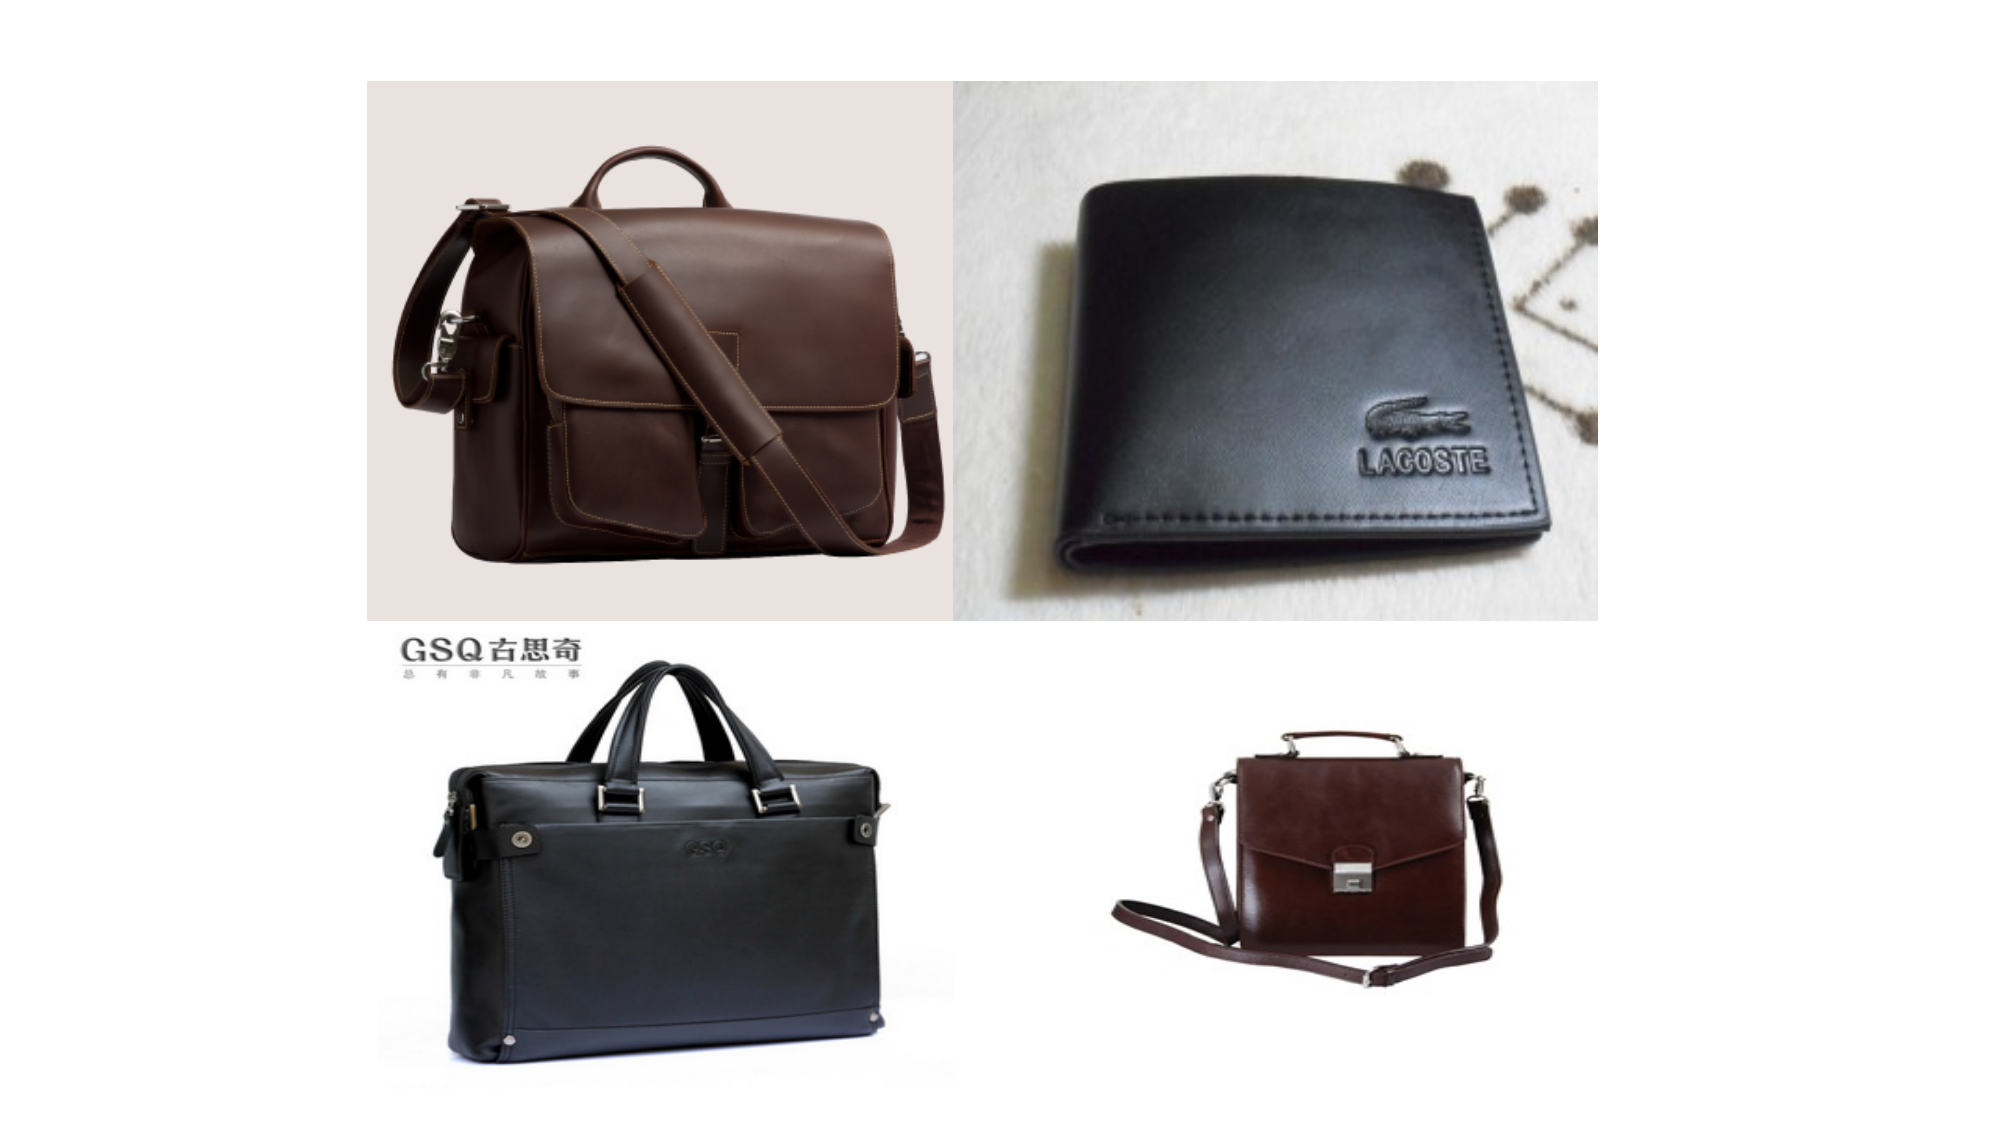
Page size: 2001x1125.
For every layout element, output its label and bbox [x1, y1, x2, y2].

picture [367, 81, 1598, 1090]
